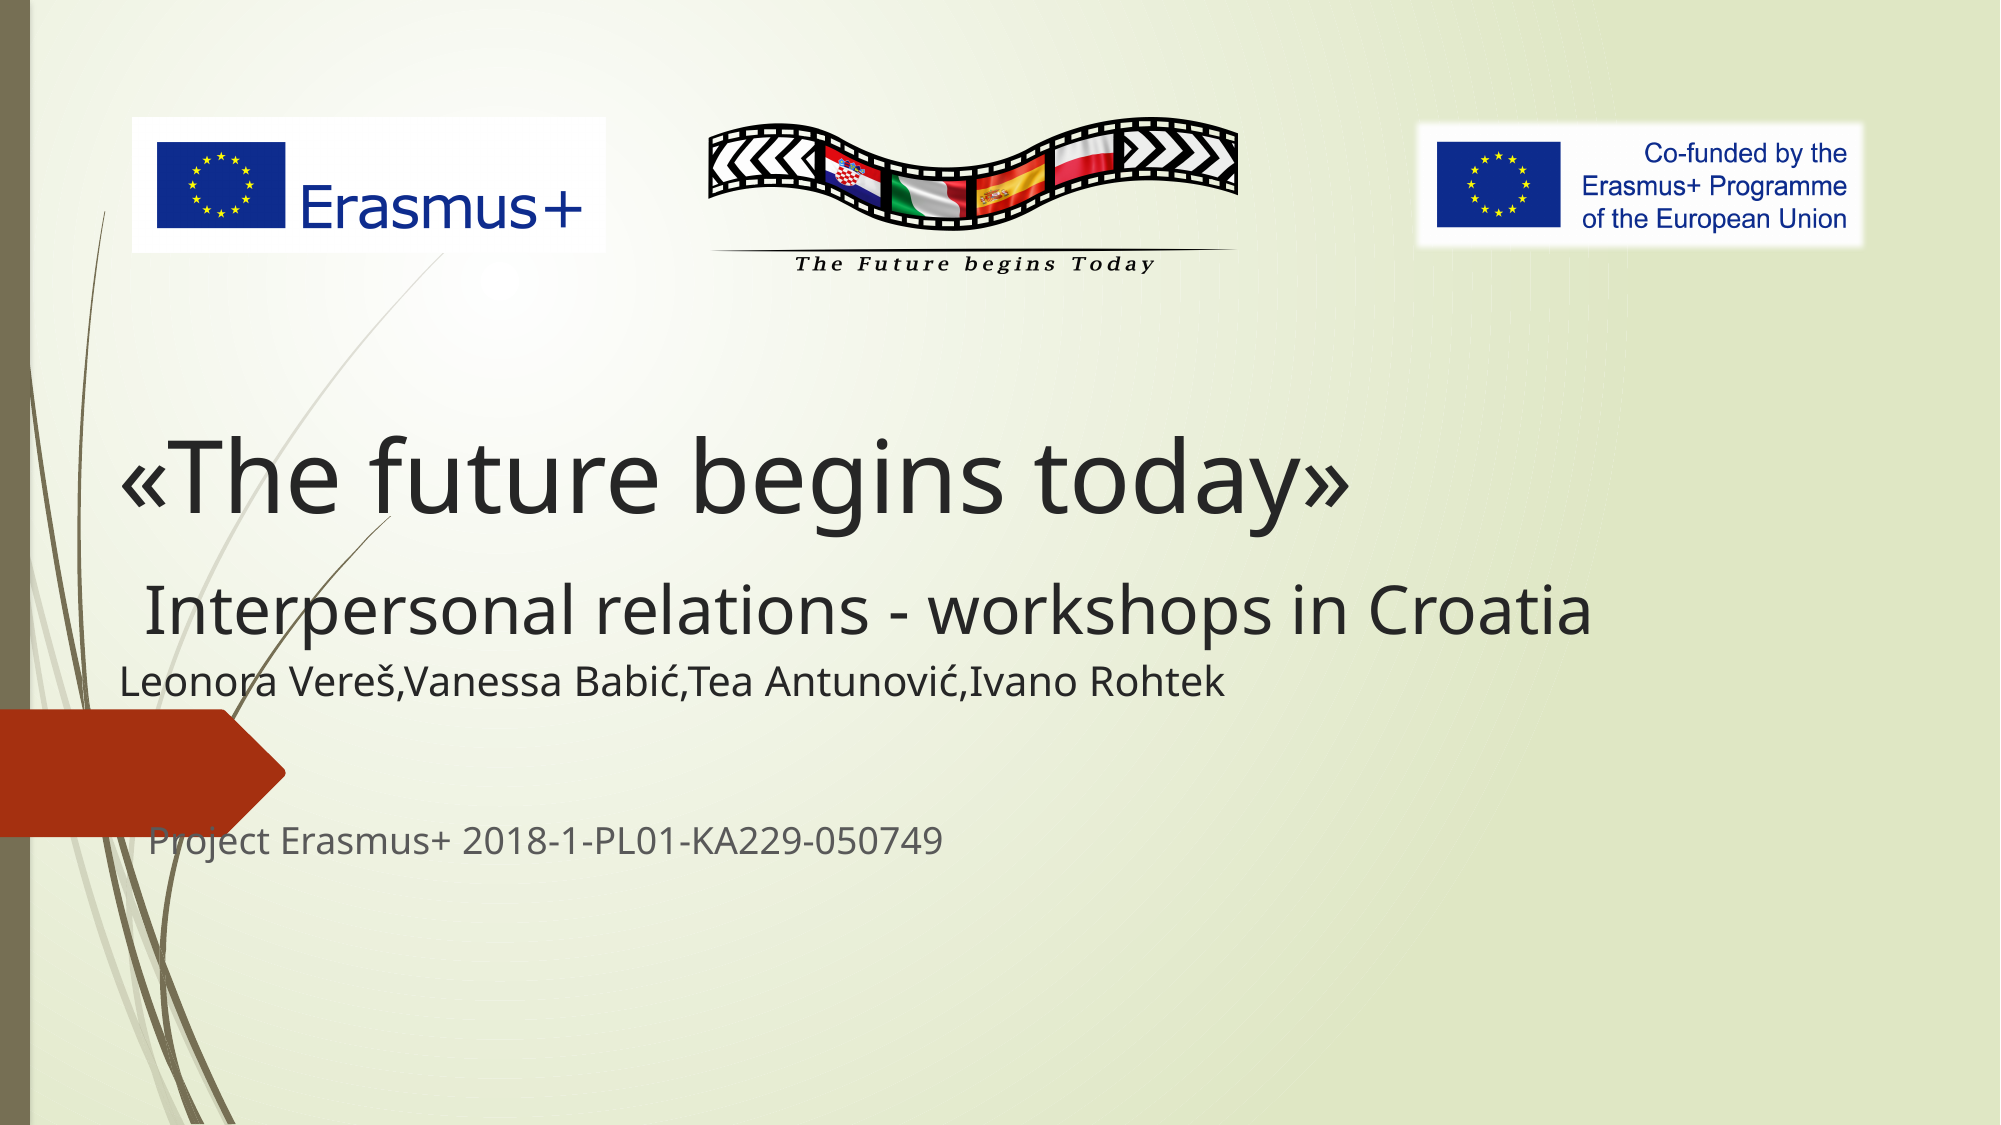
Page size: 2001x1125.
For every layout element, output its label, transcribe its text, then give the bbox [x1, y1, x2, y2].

title «The future begins today» Interpersonal relations - workshops in Croatia Leonora Vereš,Vanessa Babić,Tea Antunović,Ivano Rohtek [103, 402, 1792, 874]
picture [1410, 117, 1868, 253]
subtitle Project Erasmus+ 2018-1-PL01-KA229-050749 [132, 809, 1683, 904]
picture [132, 117, 606, 253]
picture [706, 117, 1239, 317]
